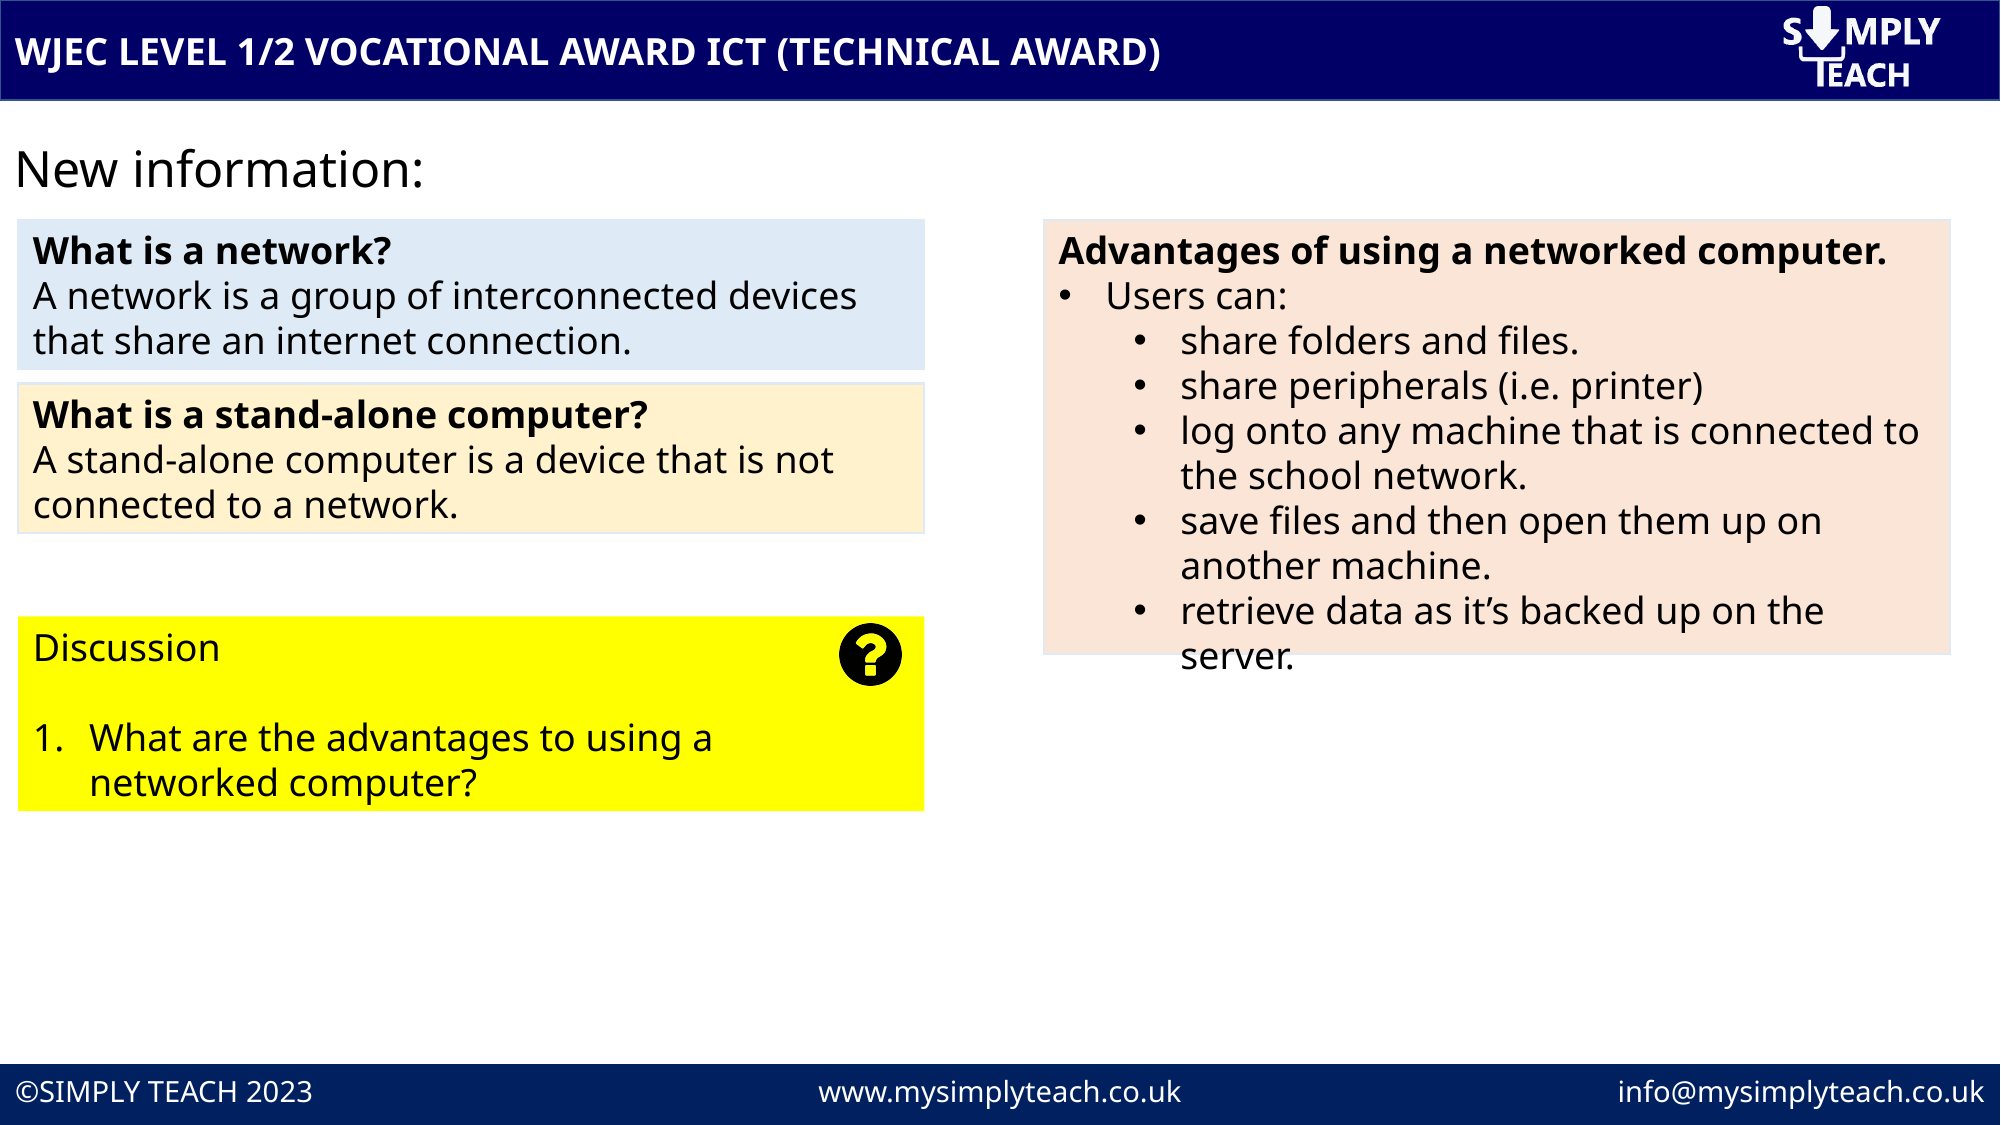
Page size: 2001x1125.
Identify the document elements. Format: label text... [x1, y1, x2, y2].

picture [839, 623, 902, 686]
text_box Discussion What are the advantages to using a networked computer? [18, 616, 925, 812]
text_box What is a network? A network is a group of interconnected devices that share an internet connection. [17, 219, 925, 370]
text_box New information: [0, 129, 588, 205]
text_box Advantages of using a networked computer. Users can: share folders and files. share peripherals (i.e. printer) log onto any machine that is connected to the school network. save files and then open them up on another machine. retrieve data as it’s backed up on the server. [1043, 219, 1951, 655]
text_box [0, 0, 2000, 101]
table_header info@mysimplyteach.co.uk [1333, 1064, 2000, 1125]
table_header ©SIMPLY TEACH 2023 [0, 1064, 667, 1125]
text_box What is a stand-alone computer? A stand-alone computer is a device that is not connected to a network. [17, 382, 925, 534]
table_header www.mysimplyteach.co.uk [667, 1064, 1333, 1125]
